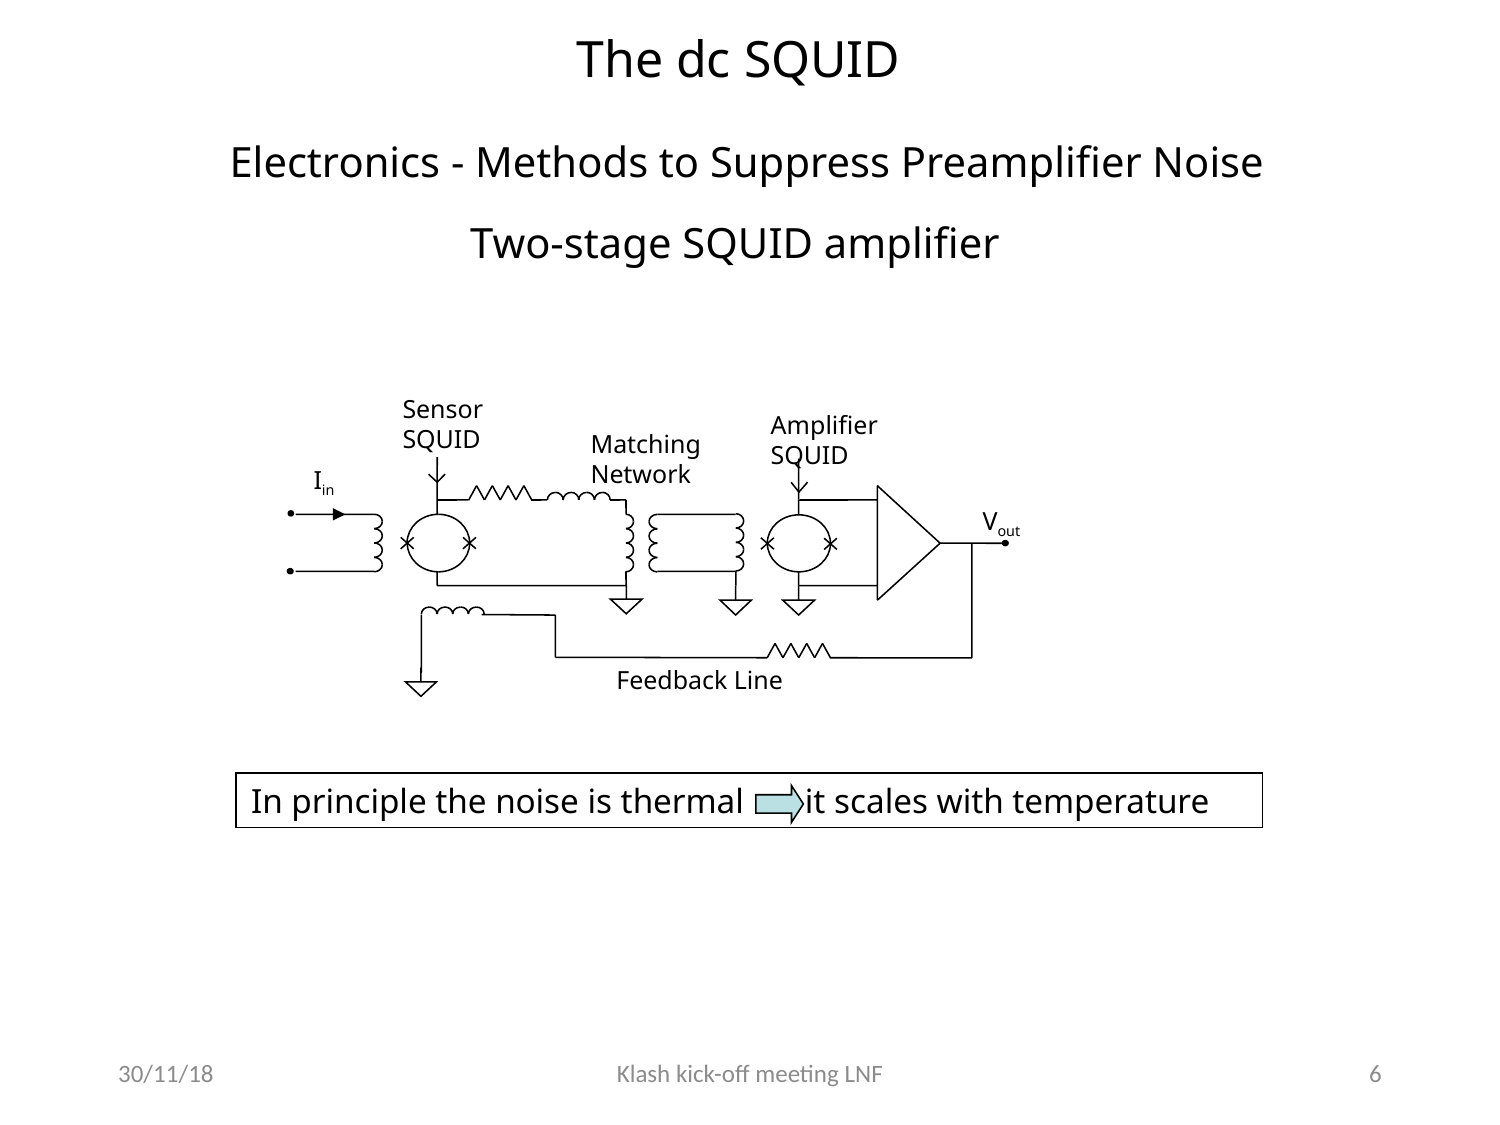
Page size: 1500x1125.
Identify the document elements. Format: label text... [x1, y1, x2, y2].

text_box Electronics - Methods to Suppress Preamplifier Noise [214, 128, 1280, 194]
text_box 30/11/18 [103, 1042, 441, 1103]
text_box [287, 385, 1096, 699]
text_box The dc SQUID [561, 20, 929, 96]
text_box Klash kick-off meeting LNF [496, 1042, 1004, 1103]
text_box 6 [1059, 1042, 1397, 1103]
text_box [236, 772, 1263, 830]
text_box Two-stage SQUID amplifier [455, 209, 1046, 275]
